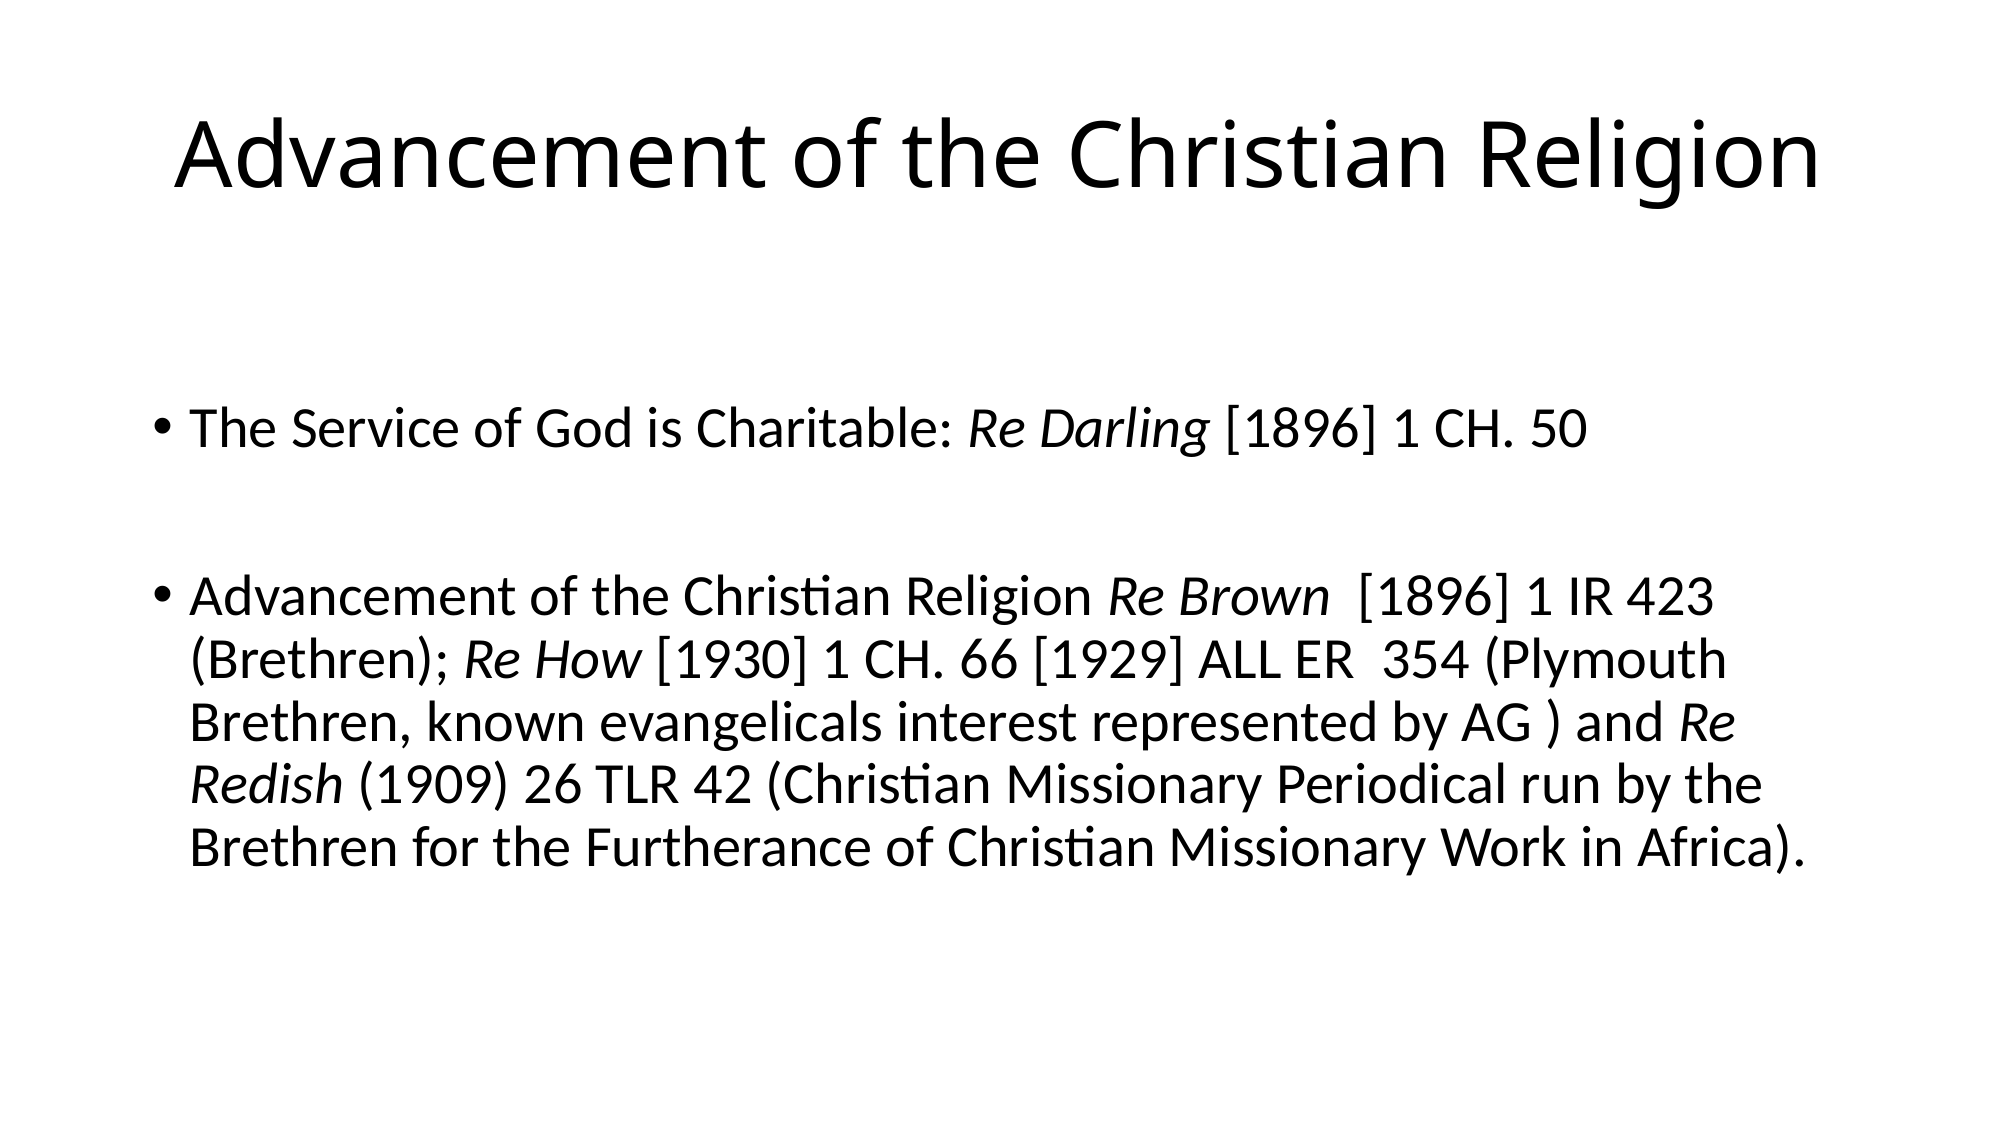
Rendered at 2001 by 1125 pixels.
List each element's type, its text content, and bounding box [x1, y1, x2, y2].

title Advancement of the Christian Religion [137, 49, 1863, 267]
list The Service of God is Charitable: Re Darling [1896] 1 CH. 50 Advancement of the Christian Religion Re Brown [1896] 1 IR 423 (Brethren); Re How [1930] 1 CH. 66 [1929] ALL ER 354 (Plymouth Brethren, known evangelicals interest represented by AG ) and Re Redish (1909) 26 TLR 42 (Christian Missionary Periodical run by the Brethren for the Furtherance of Christian Missionary Work in Africa). [137, 299, 1863, 1014]
